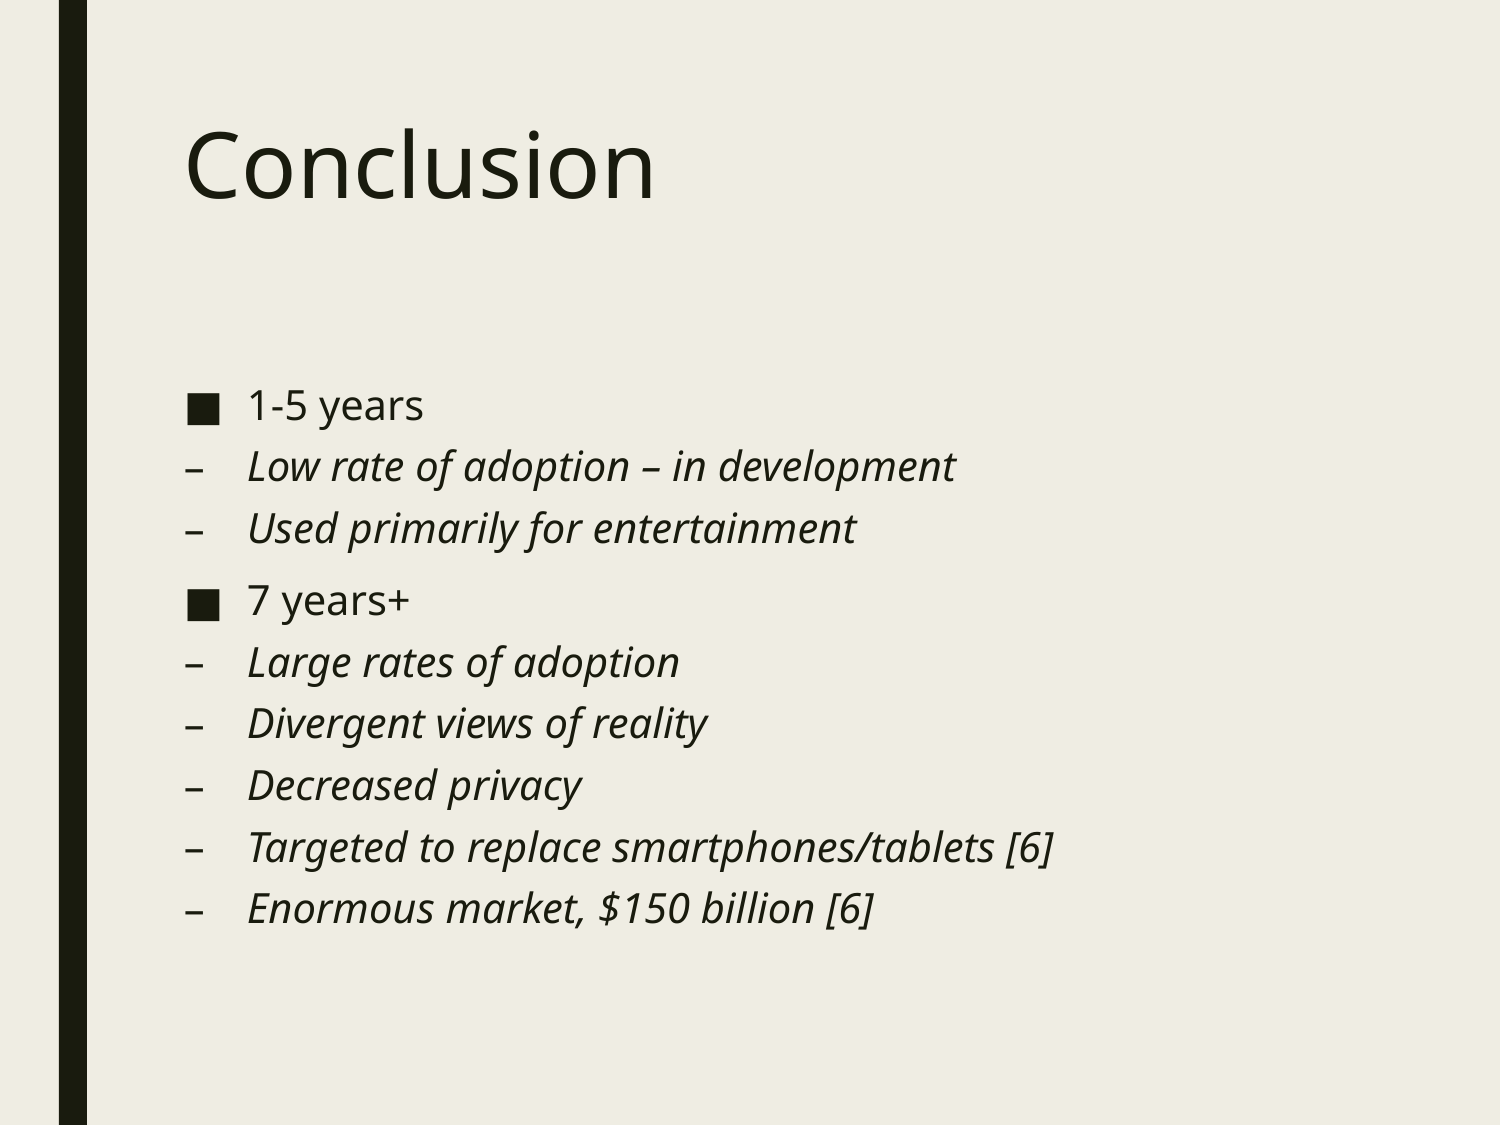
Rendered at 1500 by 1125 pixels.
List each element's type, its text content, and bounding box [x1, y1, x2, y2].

title Conclusion [168, 112, 1351, 357]
list 1-5 years Low rate of adoption – in development Used primarily for entertainment 7 years+ Large rates of adoption Divergent views of reality Decreased privacy Targeted to replace smartphones/tablets [6] Enormous market, $150 billion [6] [168, 375, 1351, 963]
